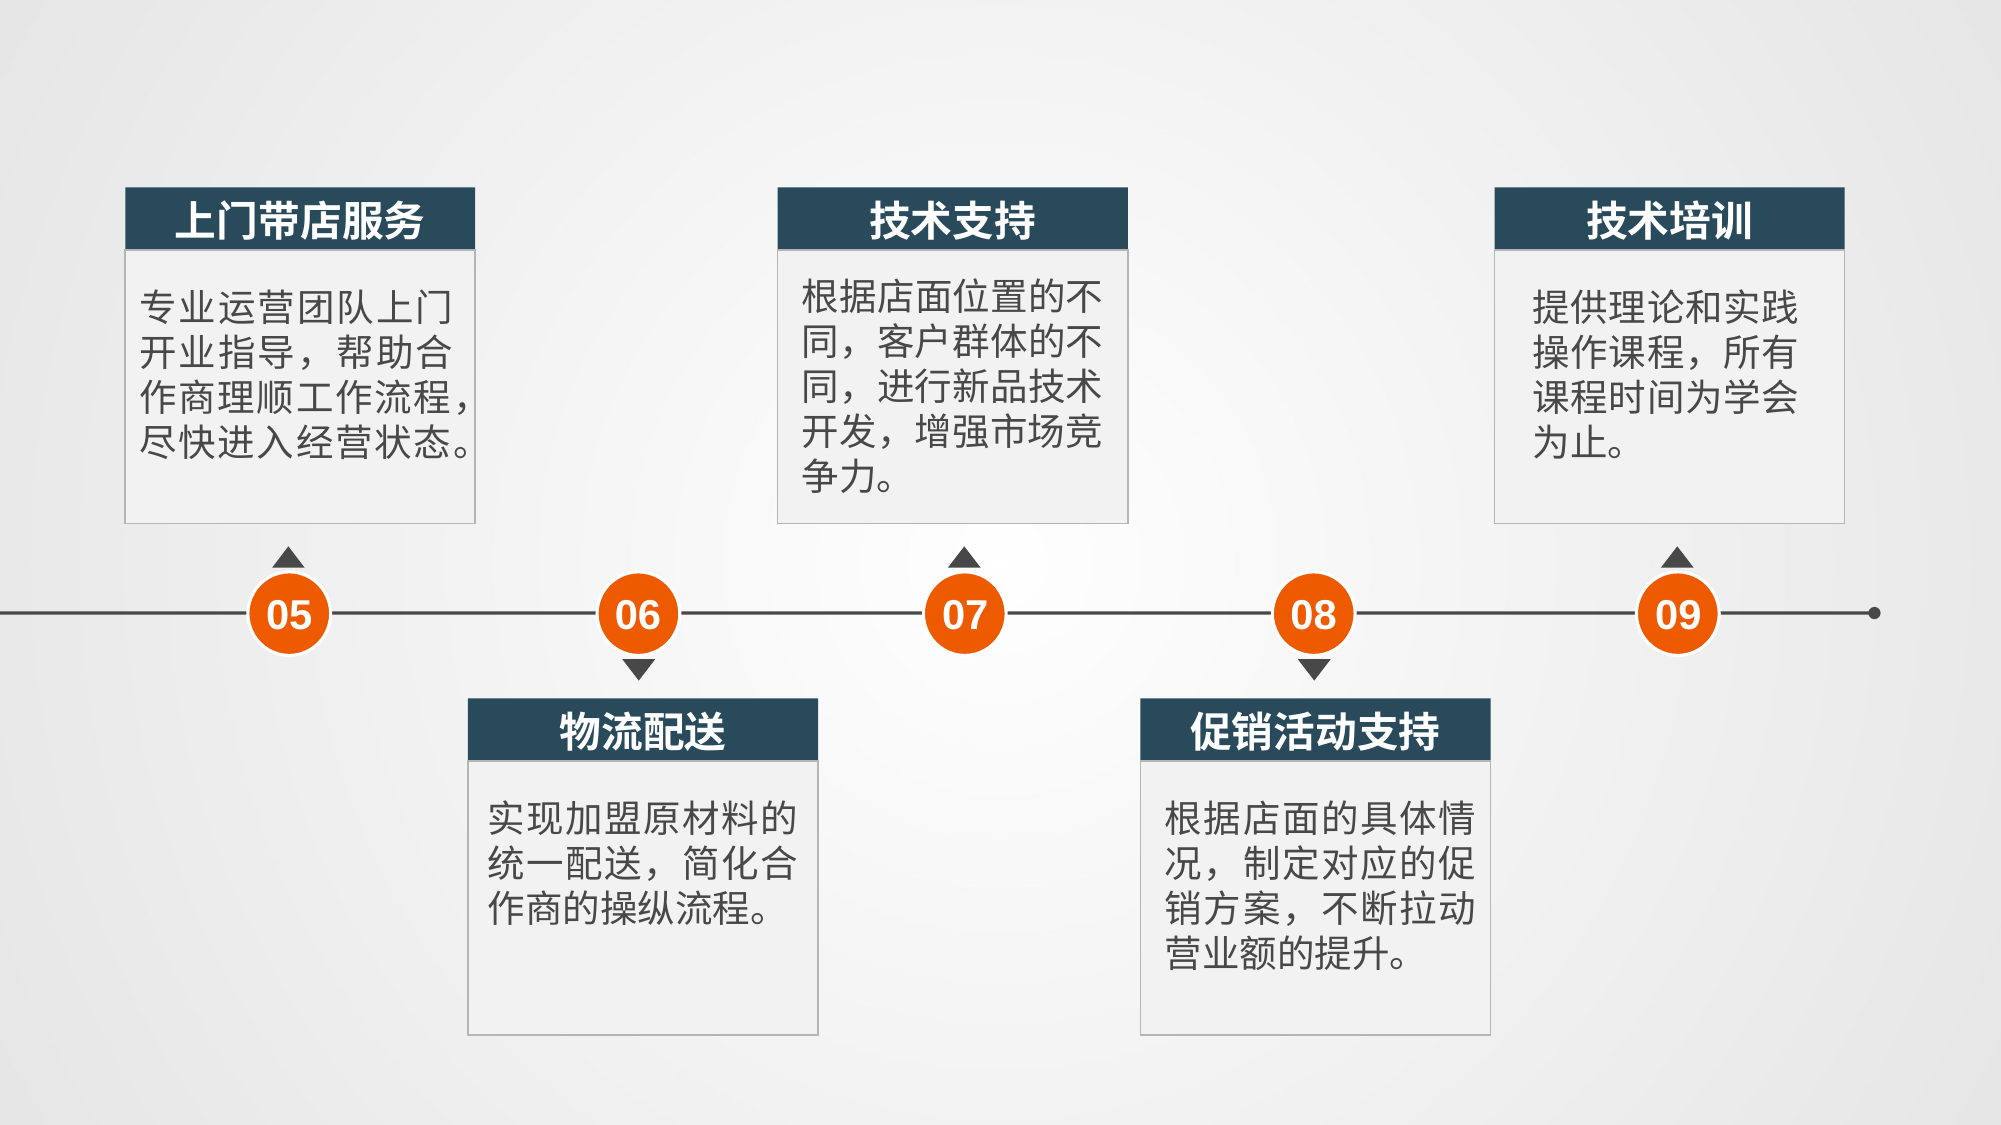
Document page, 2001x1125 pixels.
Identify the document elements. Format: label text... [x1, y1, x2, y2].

text_box [923, 596, 927, 631]
text_box [947, 546, 981, 568]
text_box 根据店面的具体情况，制定对应的促销方案，不断拉动营业额的提升。 [1150, 787, 1491, 983]
text_box [1660, 546, 1694, 568]
picture [0, 0, 2001, 1125]
text_box 技术支持 [777, 187, 1128, 249]
text_box [1297, 659, 1331, 681]
text_box [1352, 597, 1356, 630]
text_box [247, 597, 251, 630]
text_box 07 [927, 580, 1004, 646]
text_box [467, 761, 819, 1035]
text_box 专业运营团队上门开业指导，帮助合作商理顺工作流程，尽快进入经营状态。 [124, 276, 468, 472]
text_box [1636, 596, 1640, 631]
text_box [622, 659, 656, 681]
text_box [1289, 571, 1339, 580]
text_box [1494, 249, 1845, 524]
text_box 提供理论和实践操作课程，所有课程时间为学会为止。 [1518, 276, 1814, 472]
text_box 物流配送 [467, 698, 819, 761]
text_box [264, 571, 314, 580]
text_box 09 [1640, 580, 1717, 646]
text_box [938, 646, 991, 656]
text_box [272, 546, 305, 568]
text_box 05 [251, 580, 328, 646]
text_box 实现加盟原材料的统一配送，简化合作商的操纵流程。 [472, 787, 813, 938]
text_box [940, 571, 990, 580]
text_box [1720, 606, 1881, 620]
text_box [777, 249, 1128, 524]
text_box [125, 249, 476, 524]
text_box 技术培训 [1494, 187, 1845, 249]
text_box [1287, 646, 1340, 656]
text_box [1140, 761, 1491, 1035]
text_box 06 [600, 580, 677, 646]
text_box 上门带店服务 [125, 187, 476, 249]
text_box [263, 646, 316, 656]
text_box [1653, 571, 1703, 580]
text_box 根据店面位置的不同，客户群体的不同，进行新品技术开发，增强市场竞争力。 [786, 265, 1119, 506]
text_box 08 [1275, 580, 1352, 646]
text_box [612, 646, 665, 656]
text_box 促销活动支持 [1140, 698, 1491, 761]
text_box [1651, 646, 1704, 656]
text_box [613, 571, 663, 580]
